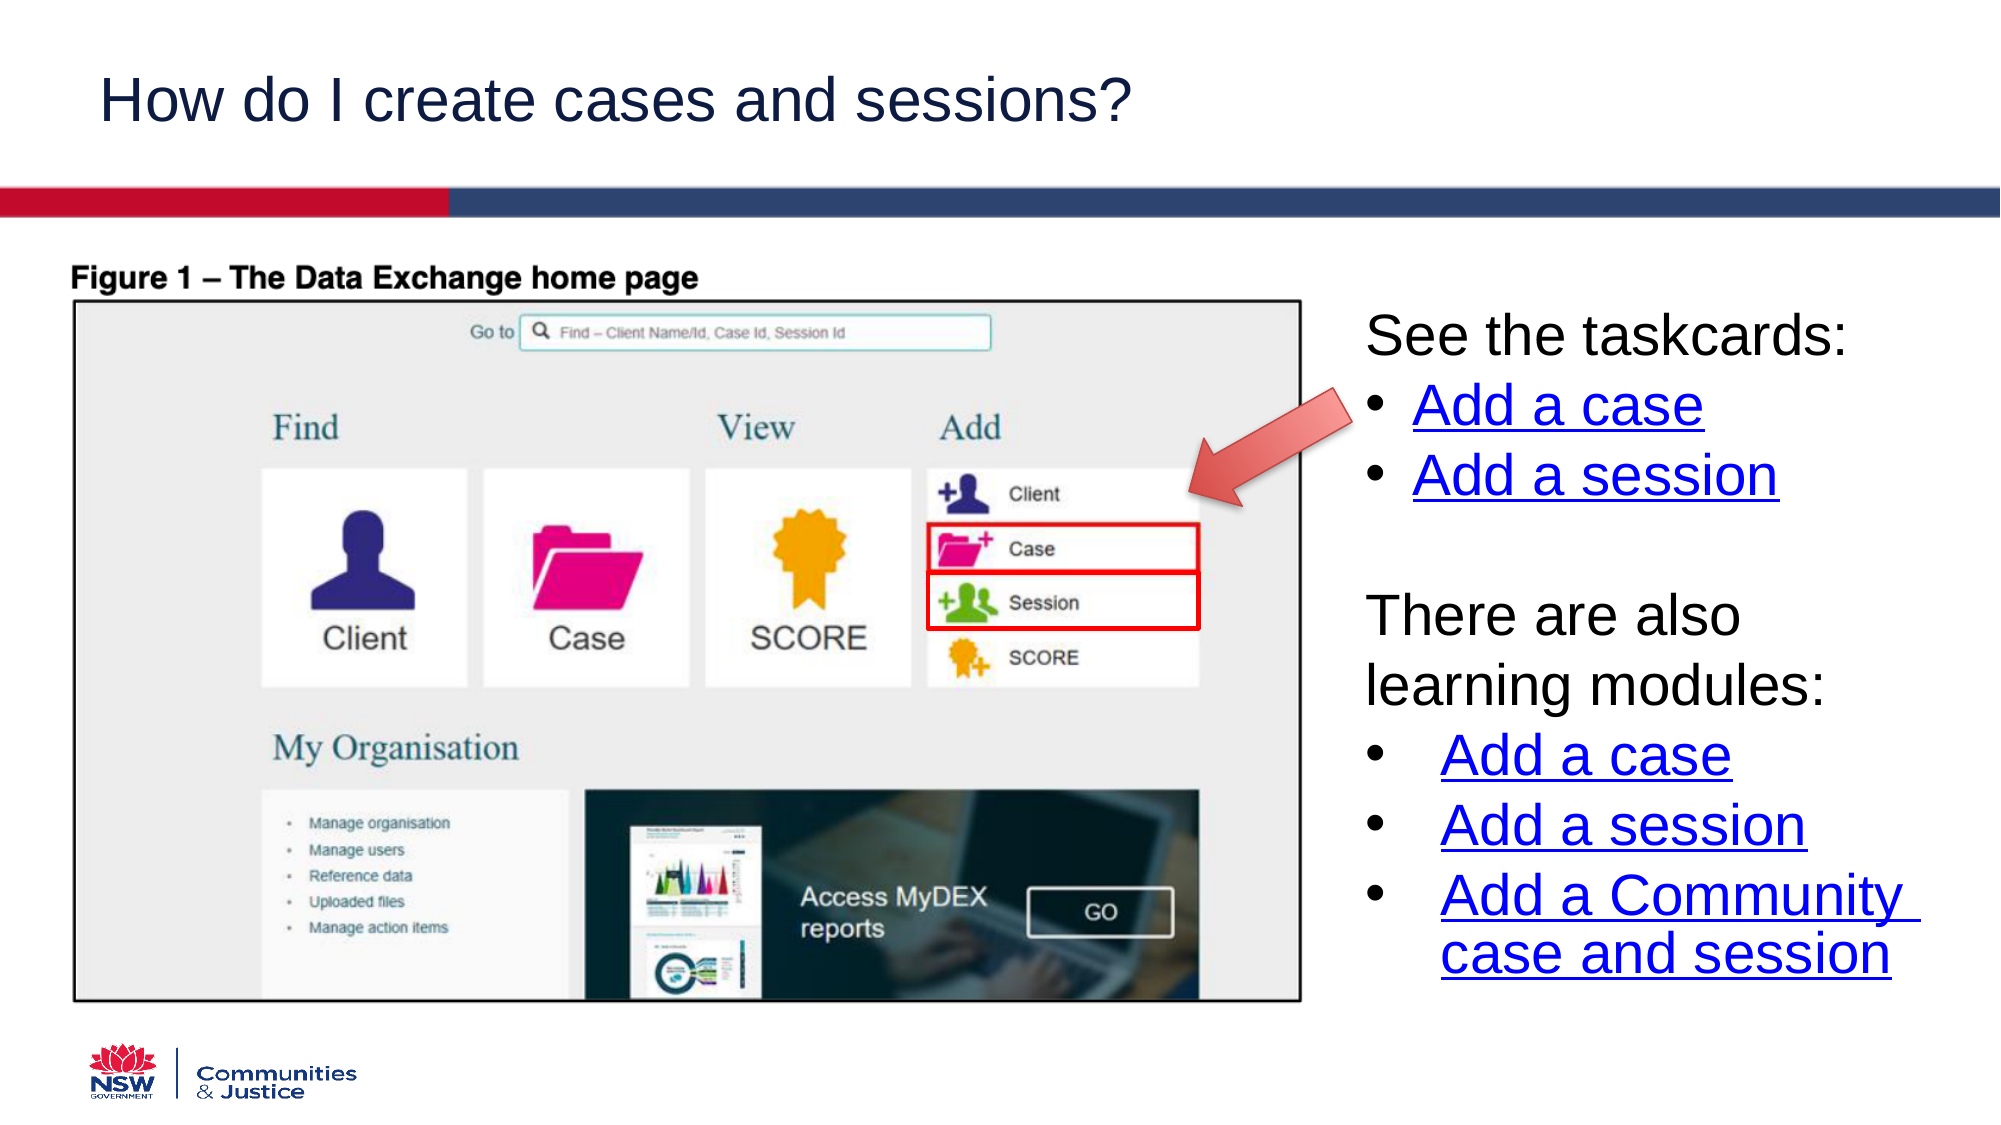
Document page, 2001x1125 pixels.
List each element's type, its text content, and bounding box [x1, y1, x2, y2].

title How do I create cases and sessions? [99, 59, 1900, 159]
picture [0, 0, 2000, 1125]
text_box See the taskcards: Add a case Add a session There are also learning modules: Add a case Add a session Add a Community case and session [1356, 290, 1952, 1015]
